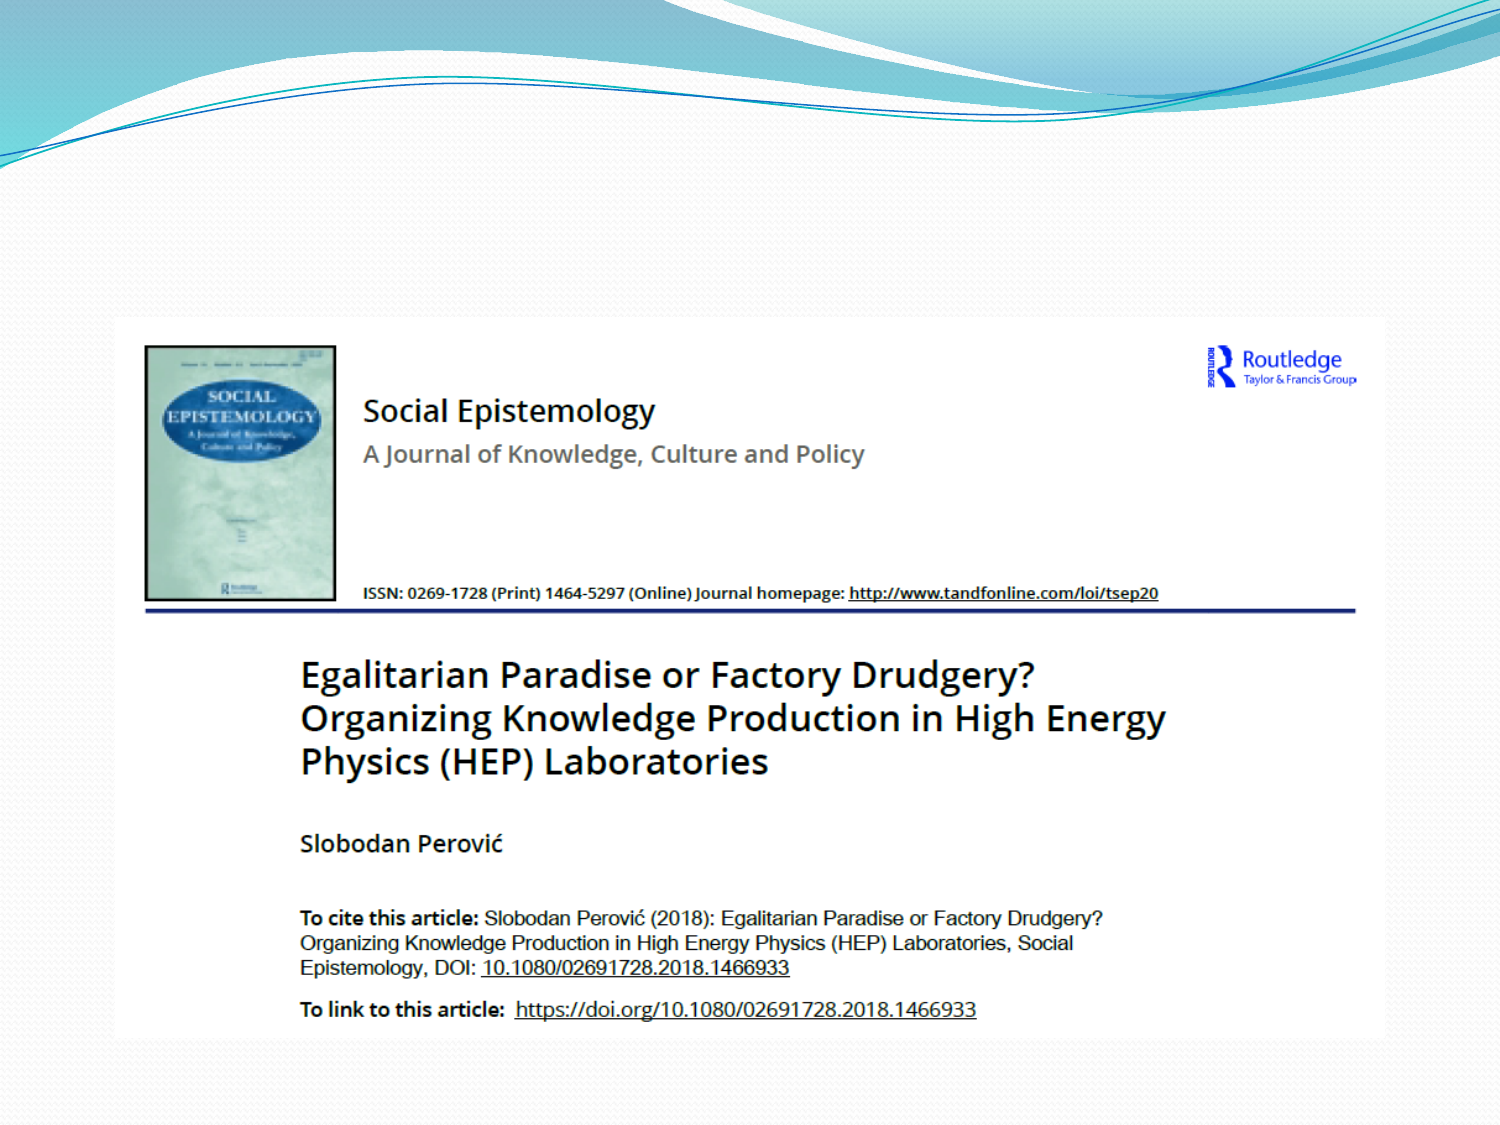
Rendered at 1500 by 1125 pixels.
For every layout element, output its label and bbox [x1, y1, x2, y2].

list [115, 317, 1385, 1038]
